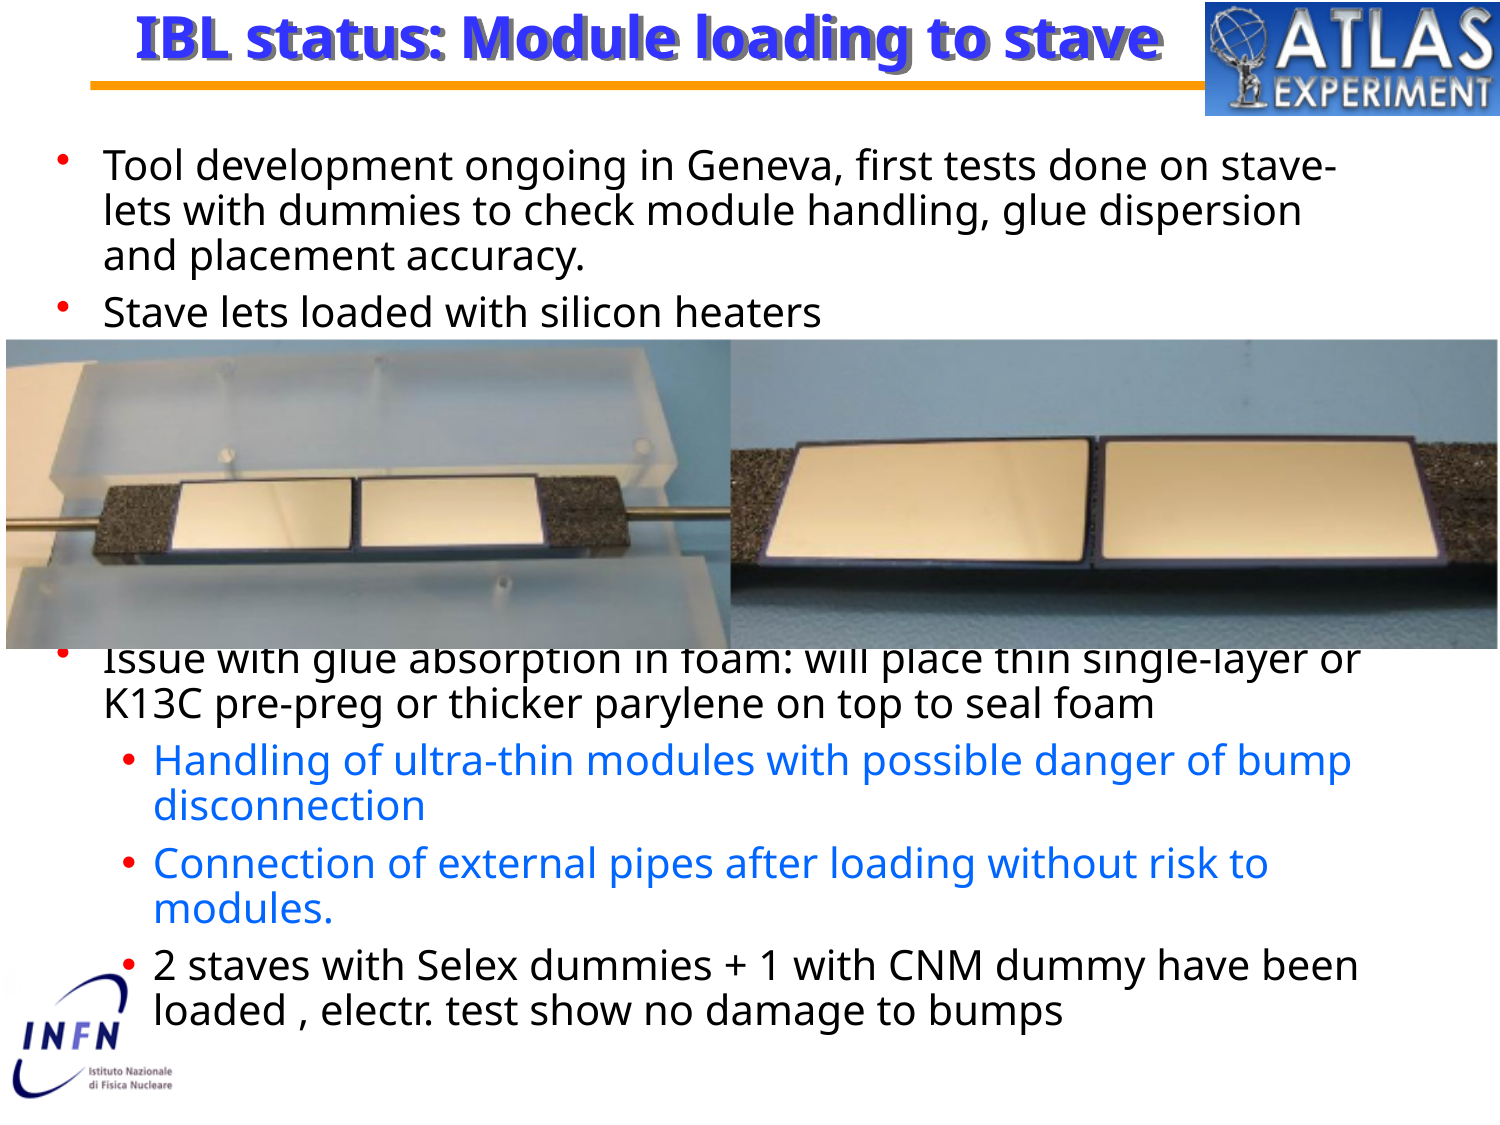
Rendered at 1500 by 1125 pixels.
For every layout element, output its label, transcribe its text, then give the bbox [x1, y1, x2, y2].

picture [1205, 2, 1500, 116]
list Tool development ongoing in Geneva, first tests done on stave-lets with dummies to check module handling, glue dispersion and placement accuracy. Stave lets loaded with silicon heaters Issue with glue absorption in foam: will place thin single-layer or K13C pre-preg or thicker parylene on top to seal foam Handling of ultra-thin modules with possible danger of bump disconnection Connection of external pipes after loading without risk to modules. 2 staves with Selex dummies + 1 with CNM dummy have been loaded , electr. test show no damage to bumps [41, 137, 1392, 336]
picture [0, 960, 41, 1114]
list Tool development ongoing in Geneva, first tests done on stave-lets with dummies to check module handling, glue dispersion and placement accuracy. Stave lets loaded with silicon heaters Issue with glue absorption in foam: will place thin single-layer or K13C pre-preg or thicker parylene on top to seal foam Handling of ultra-thin modules with possible danger of bump disconnection Connection of external pipes after loading without risk to modules. 2 staves with Selex dummies + 1 with CNM dummy have been loaded , electr. test show no damage to bumps [41, 657, 1392, 1125]
title IBL status: Module loading to stave [97, 0, 1200, 84]
picture [5, 337, 1500, 649]
